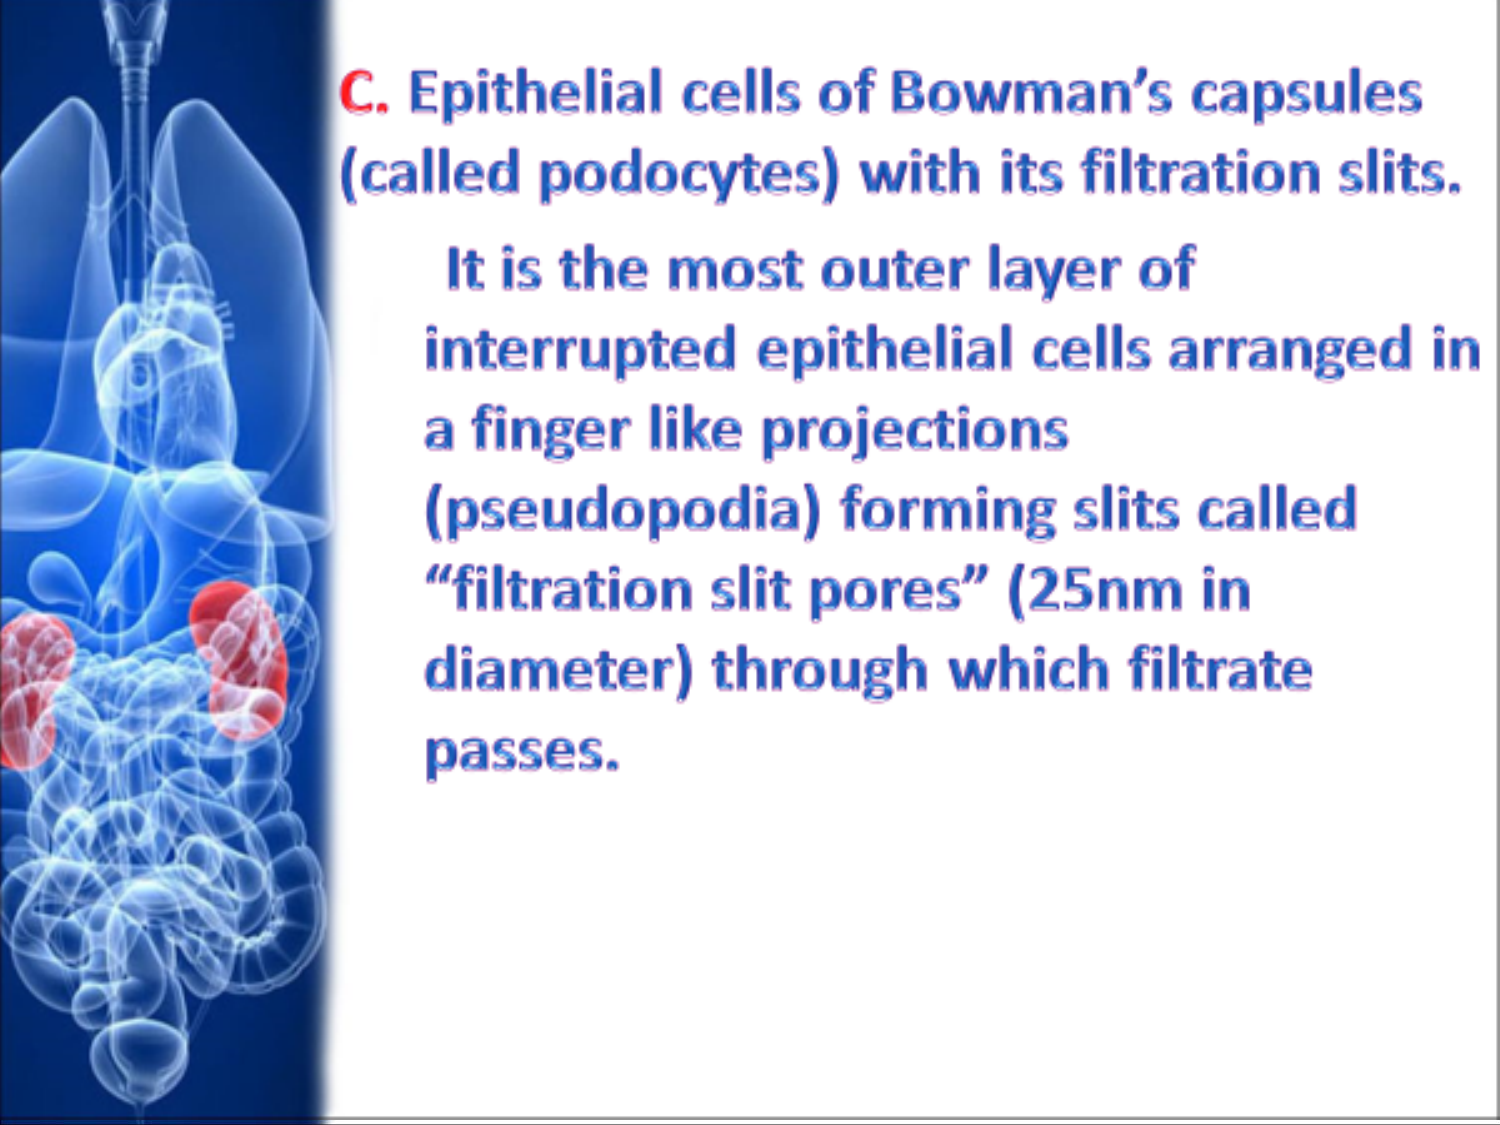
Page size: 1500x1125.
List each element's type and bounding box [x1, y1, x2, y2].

picture [0, 1120, 1500, 1125]
list [0, 0, 1500, 1120]
